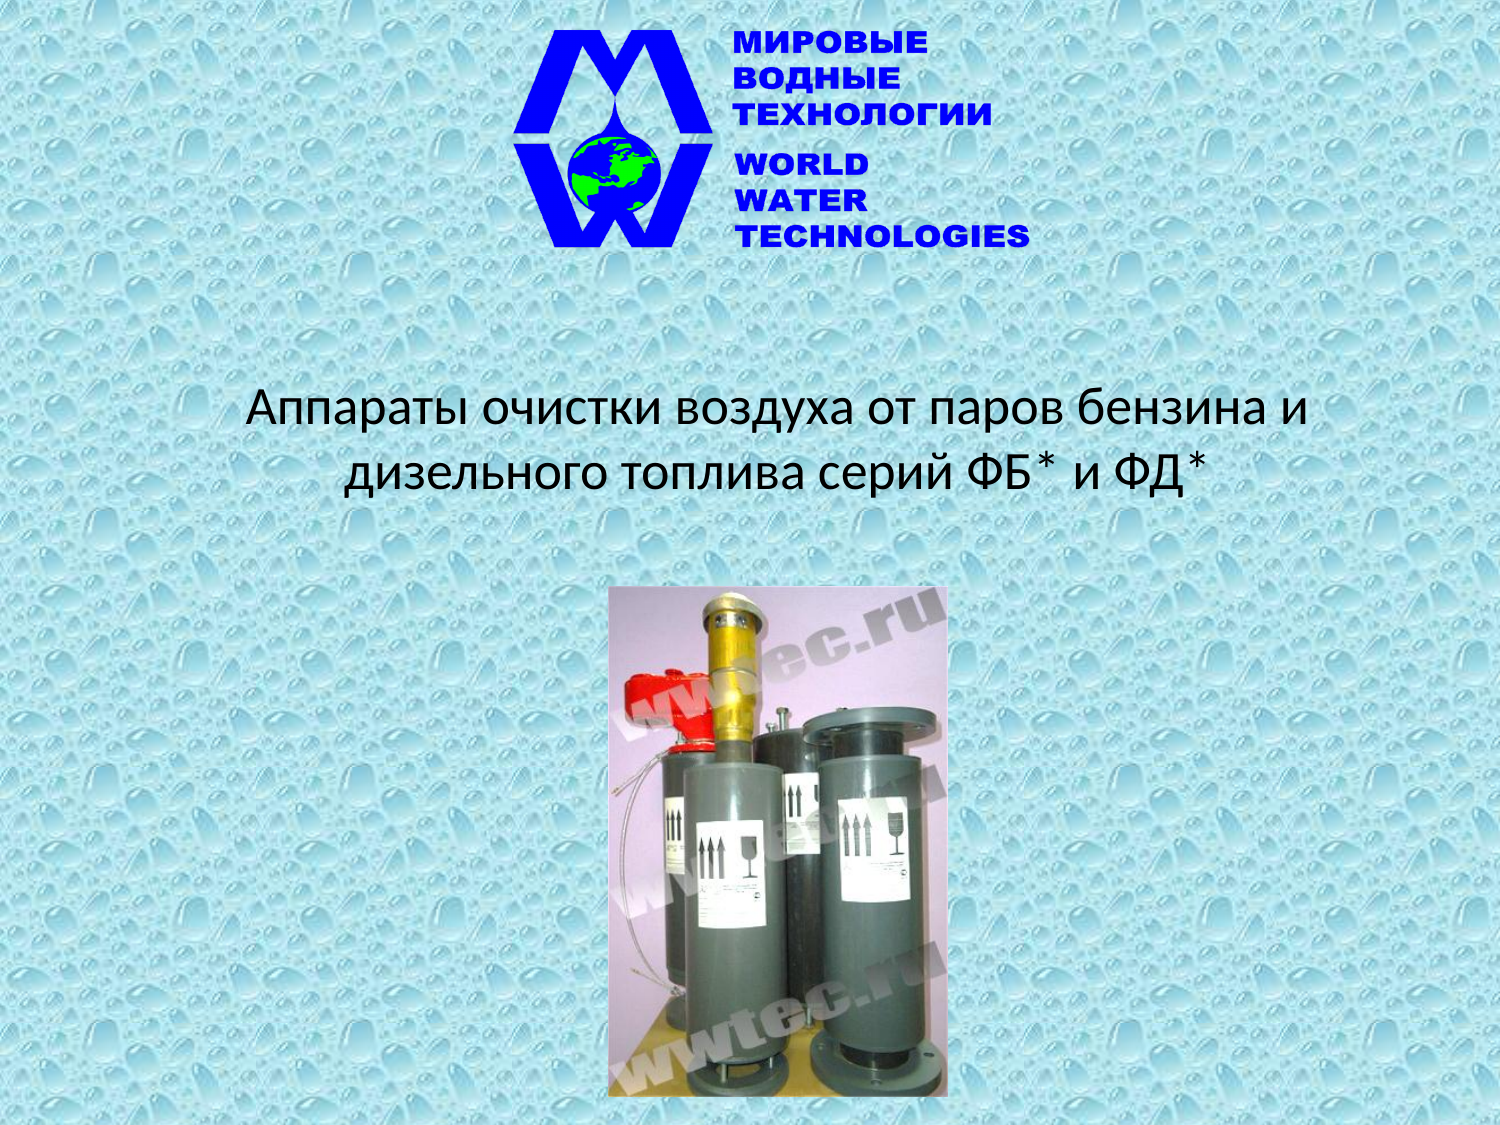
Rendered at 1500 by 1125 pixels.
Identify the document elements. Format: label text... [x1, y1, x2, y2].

picture [0, 0, 1500, 1125]
title Аппараты очистки воздуха от паров бензина и дизельного топлива серий ФБ* и ФД* [140, 361, 1416, 575]
